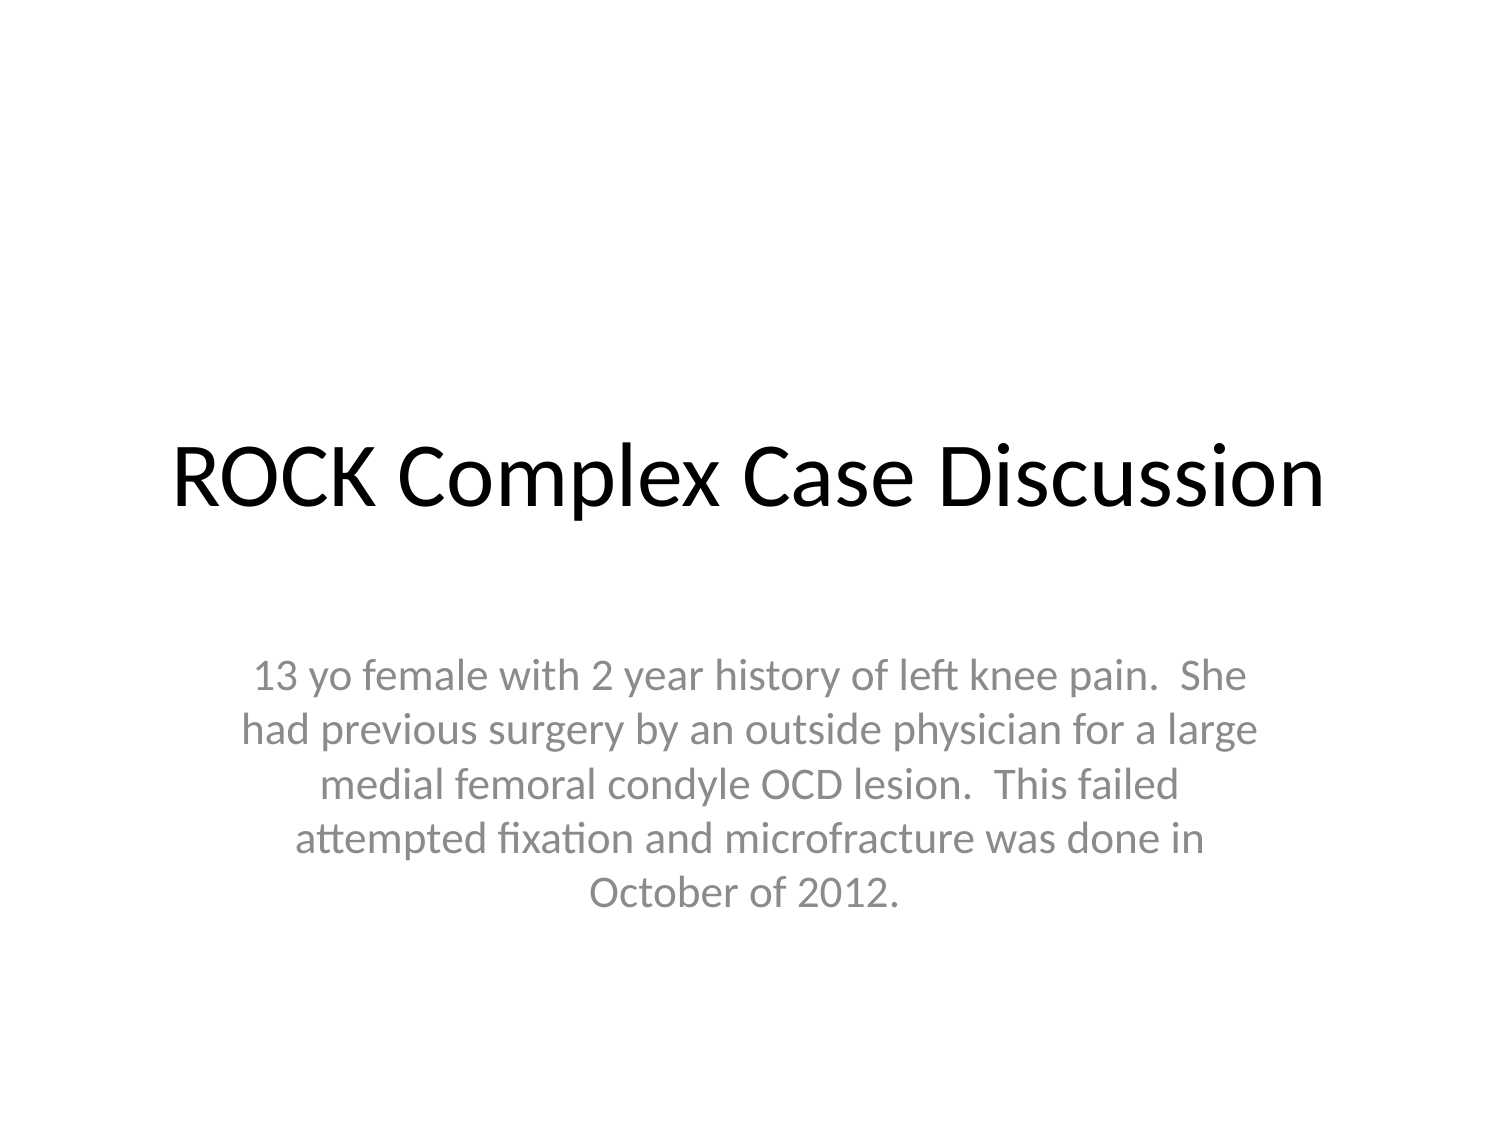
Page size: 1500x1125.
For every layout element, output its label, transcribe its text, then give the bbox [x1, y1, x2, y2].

title ROCK Complex Case Discussion [112, 349, 1388, 591]
subtitle 13 yo female with 2 year history of left knee pain. She had previous surgery by an outside physician for a large medial femoral condyle OCD lesion. This failed attempted fixation and microfracture was done in October of 2012. [225, 637, 1275, 925]
